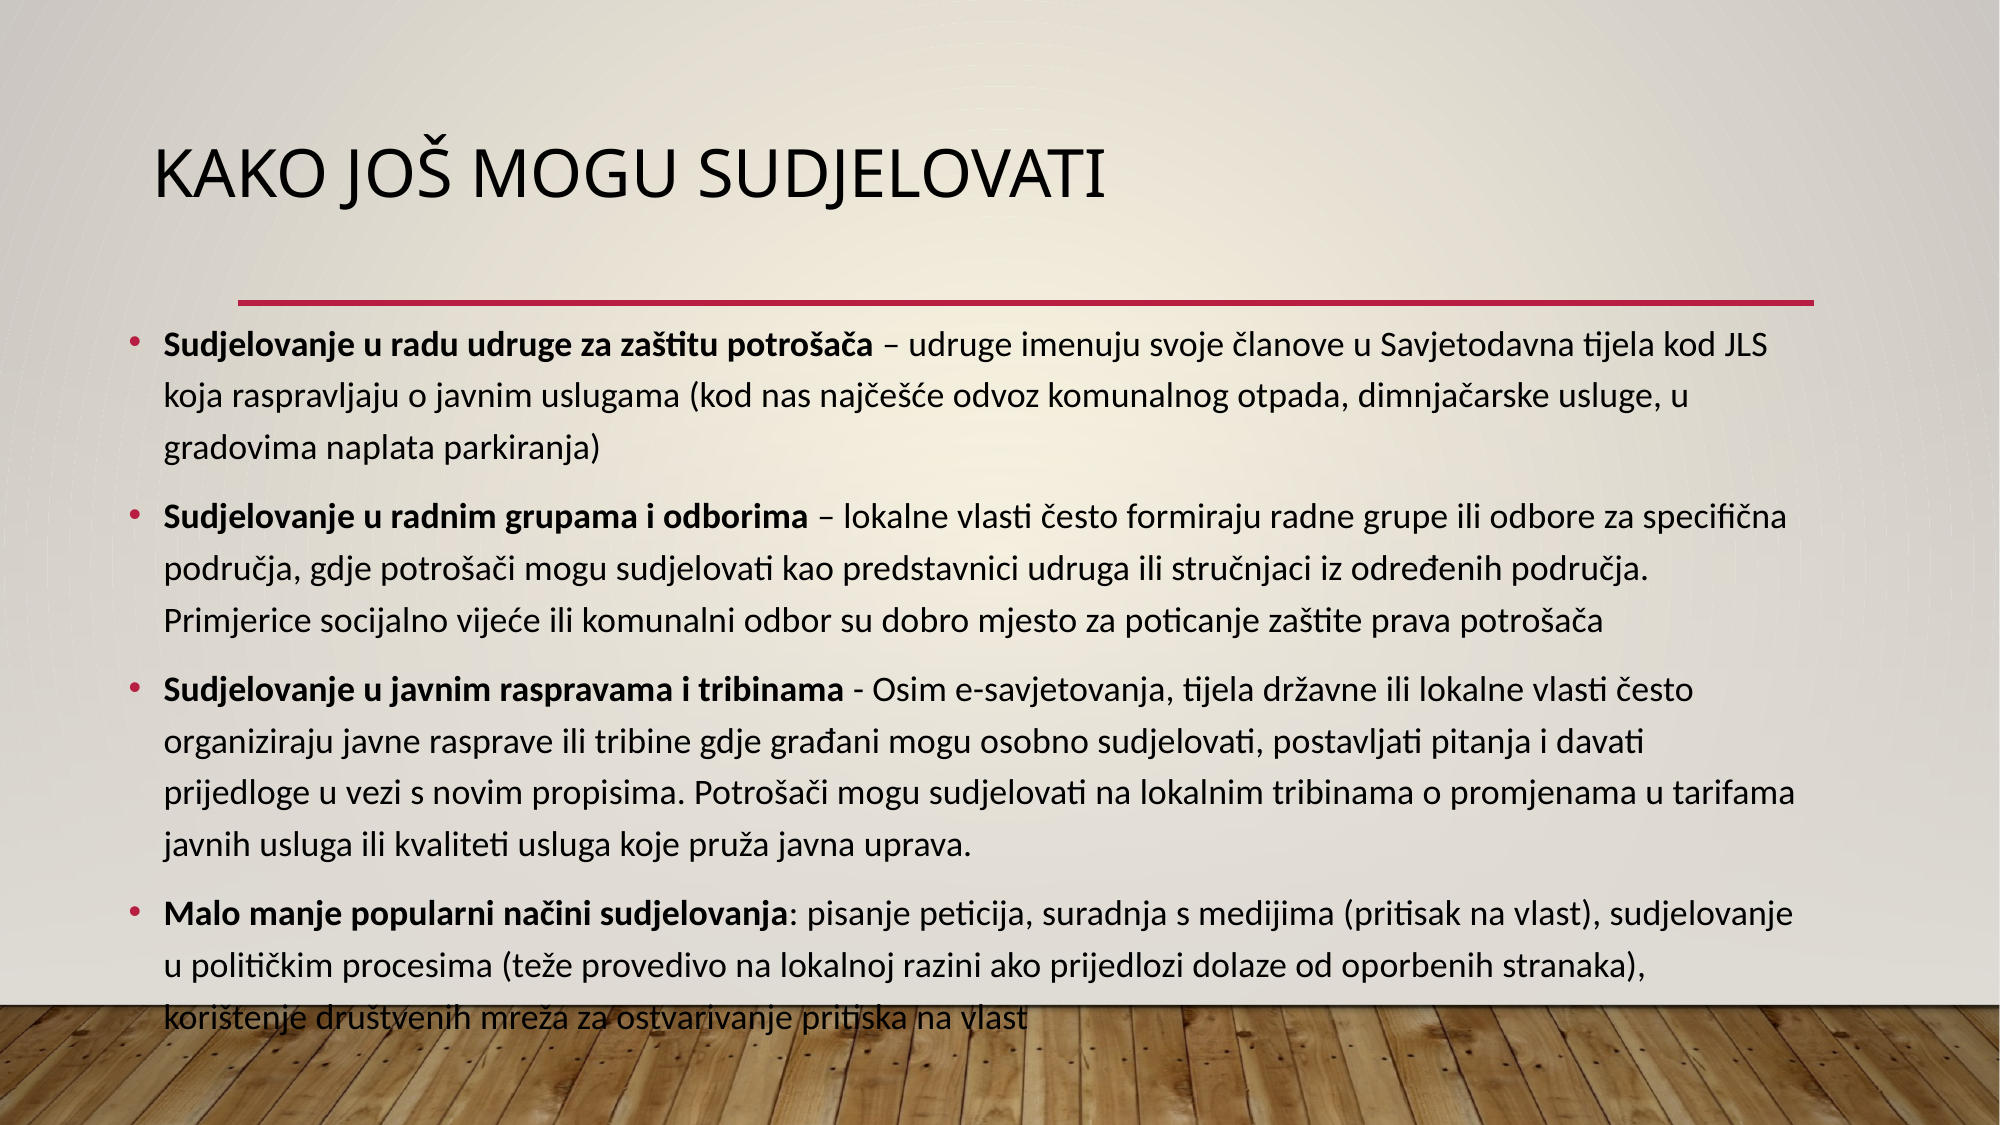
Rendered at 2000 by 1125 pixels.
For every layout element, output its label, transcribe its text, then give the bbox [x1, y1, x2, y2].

list Sudjelovanje u radu udruge za zaštitu potrošača – udruge imenuju svoje članove u Savjetodavna tijela kod JLS koja raspravljaju o javnim uslugama (kod nas najčešće odvoz komunalnog otpada, dimnjačarske usluge, u gradovima naplata parkiranja) Sudjelovanje u radnim grupama i odborima – lokalne vlasti često formiraju radne grupe ili odbore za specifična područja, gdje potrošači mogu sudjelovati kao predstavnici udruga ili stručnjaci iz određenih područja. Primjerice socijalno vijeće ili komunalni odbor su dobro mjesto za poticanje zaštite prava potrošača Sudjelovanje u javnim raspravama i tribinama - Osim e-savjetovanja, tijela državne ili lokalne vlasti često organiziraju javne rasprave ili tribine gdje građani mogu osobno sudjelovati, postavljati pitanja i davati prijedloge u vezi s novim propisima. Potrošači mogu sudjelovati na lokalnim tribinama o promjenama u tarifama javnih usluga ili kvaliteti usluga koje pruža javna uprava. Malo manje popularni načini sudjelovanja: pisanje peticija, suradnja s medijima (pritisak na vlast), sudjelovanje u političkim procesima (teže provedivo na lokalnoj razini ako prijedlozi dolaze od oporbenih stranaka), korištenje društvenih mreža za ostvarivanje pritiska na vlast [113, 304, 1813, 1044]
picture [0, 1005, 2000, 1125]
title Kako još mogu sudjelovati [137, 131, 1713, 304]
